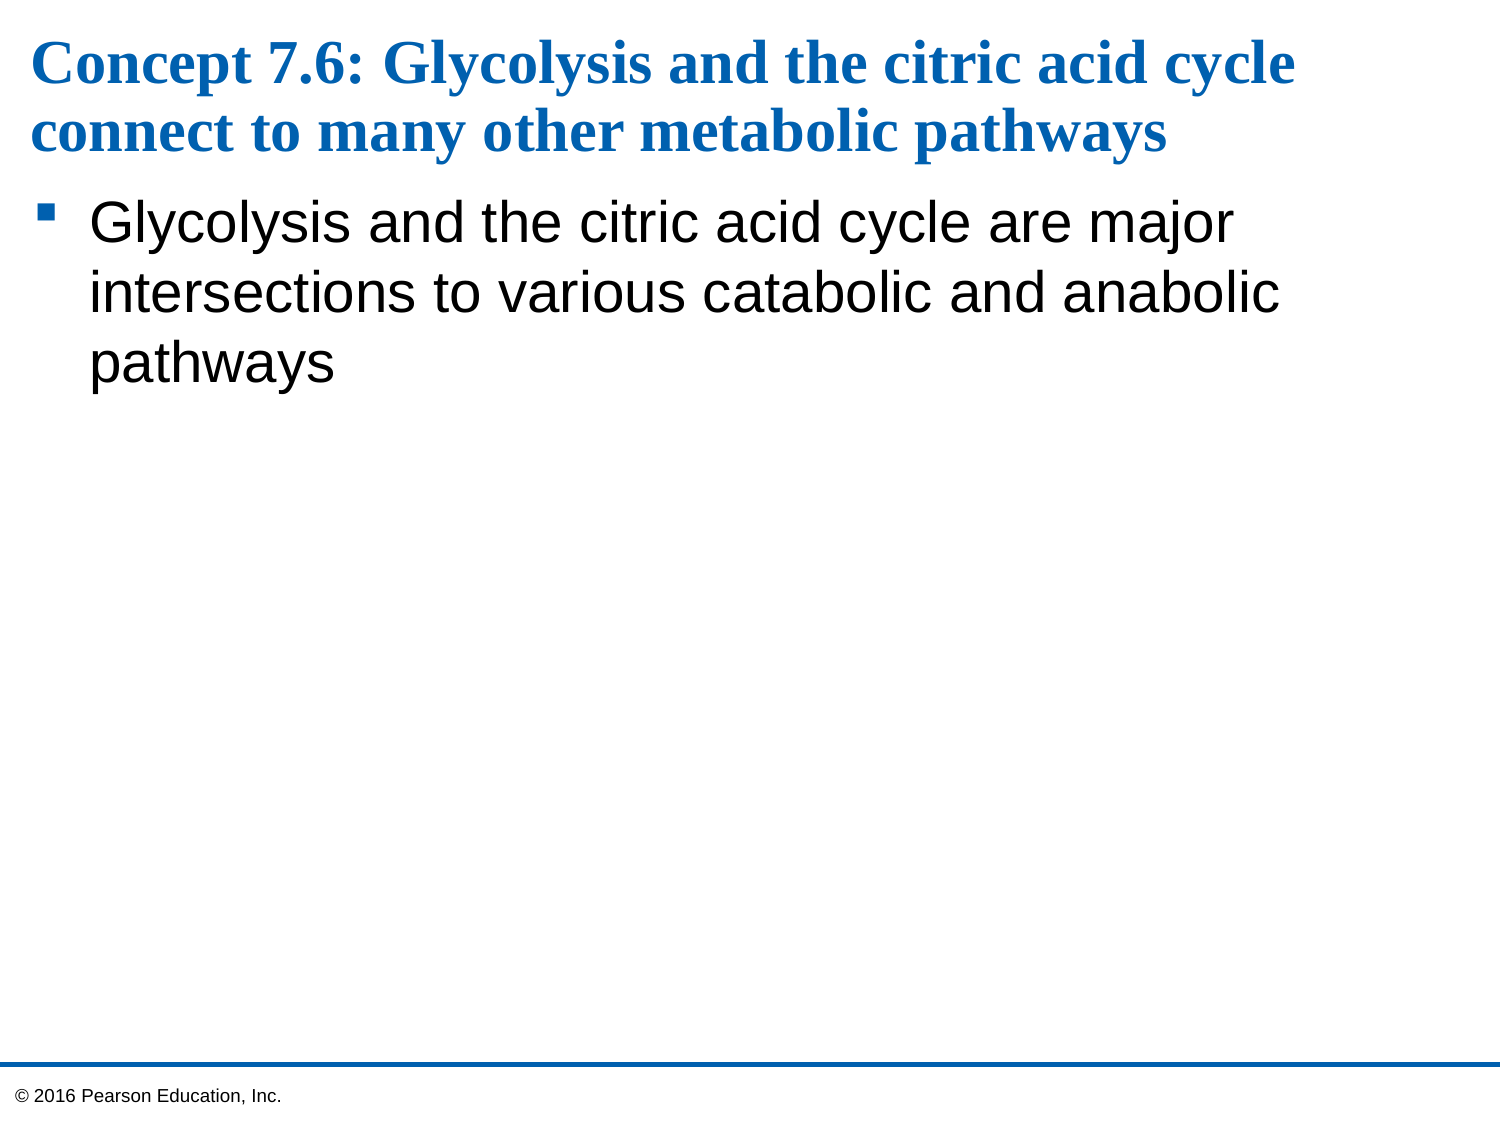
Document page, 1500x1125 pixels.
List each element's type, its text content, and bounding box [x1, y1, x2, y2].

footer © 2016 Pearson Education, Inc. [0, 1064, 507, 1125]
title Concept 7.6: Glycolysis and the citric acid cycle connect to many other metabolic pathways [29, 29, 1470, 165]
list Glycolysis and the citric acid cycle are major intersections to various catabolic and anabolic pathways [23, 184, 1464, 1043]
